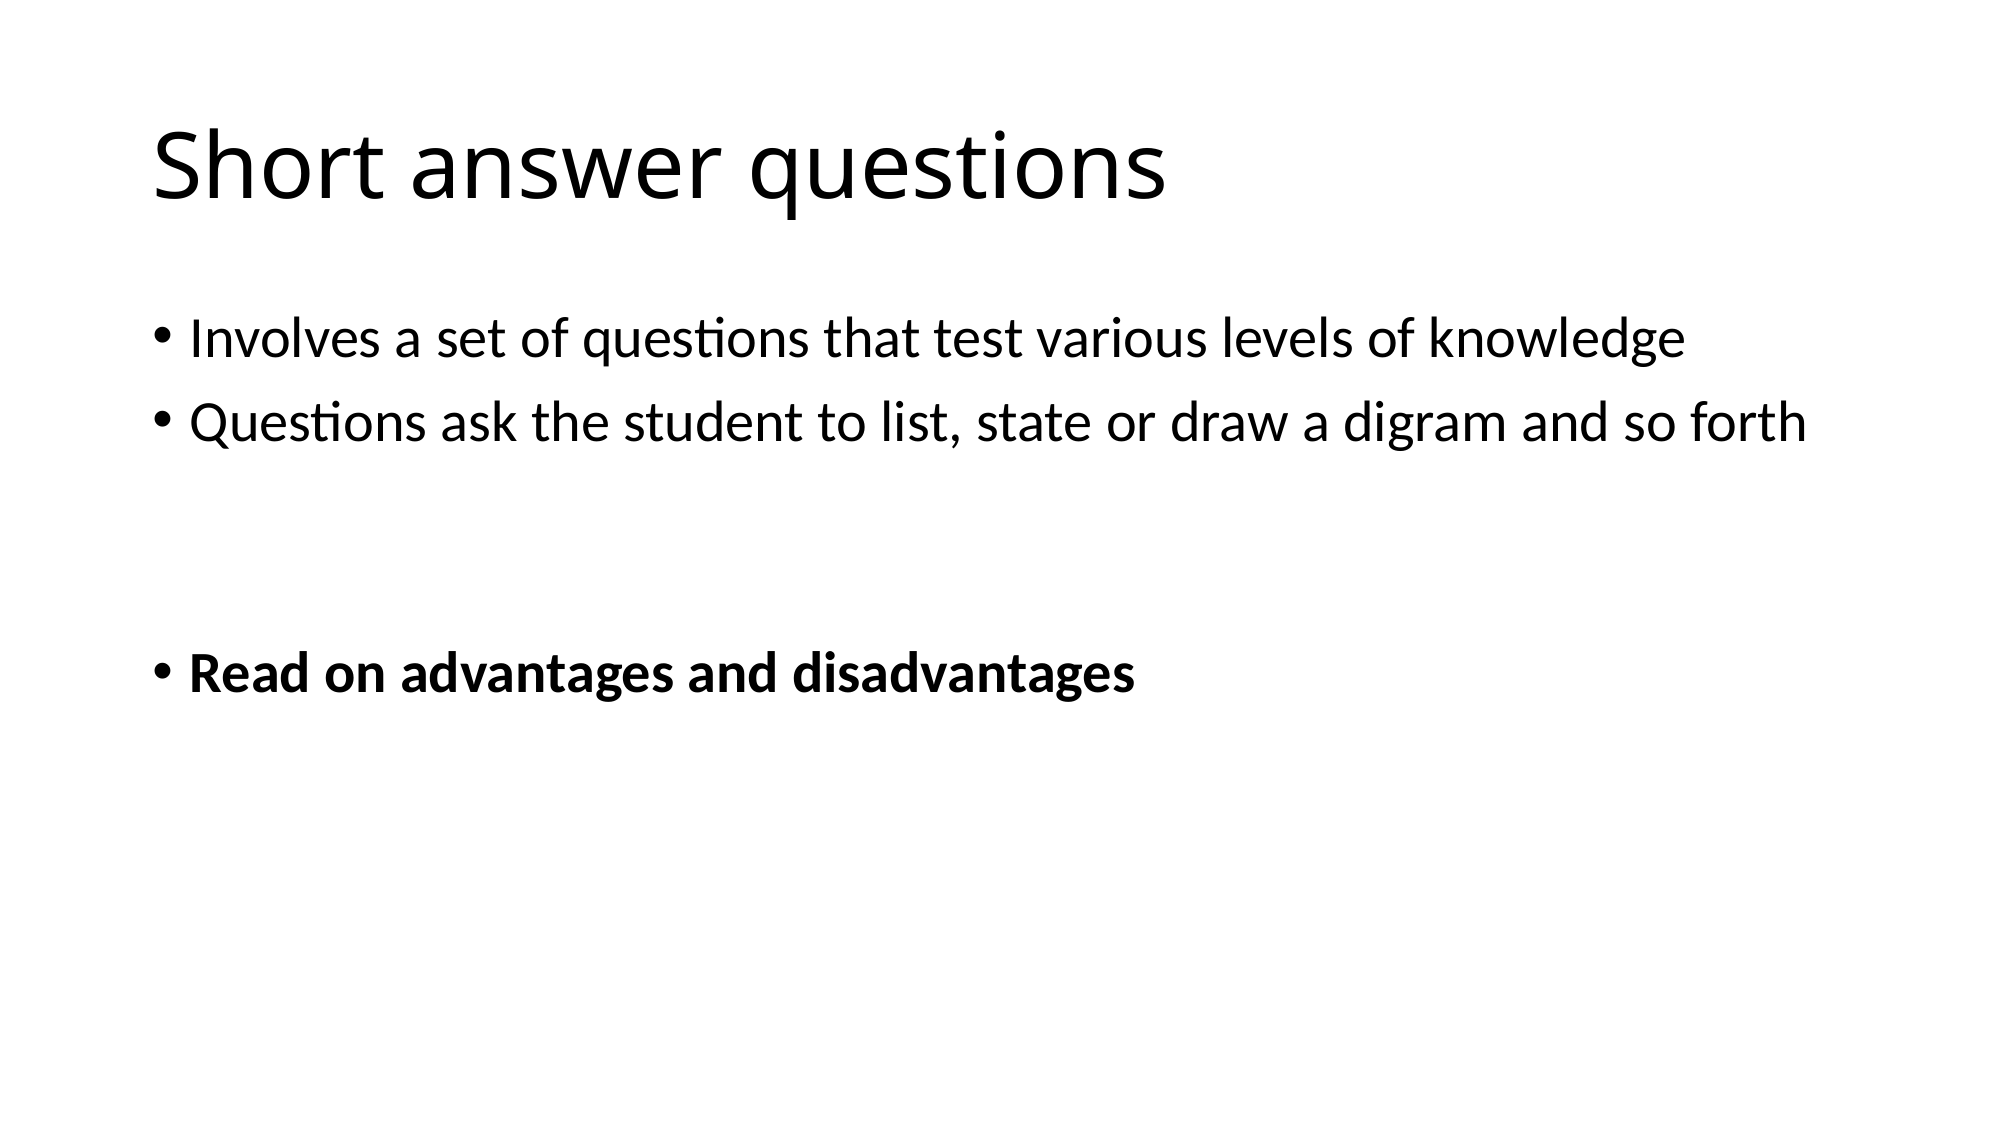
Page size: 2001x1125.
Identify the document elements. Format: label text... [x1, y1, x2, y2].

title Short answer questions [137, 59, 1863, 278]
list Involves a set of questions that test various levels of knowledge Questions ask the student to list, state or draw a digram and so forth Read on advantages and disadvantages [137, 299, 1863, 1014]
